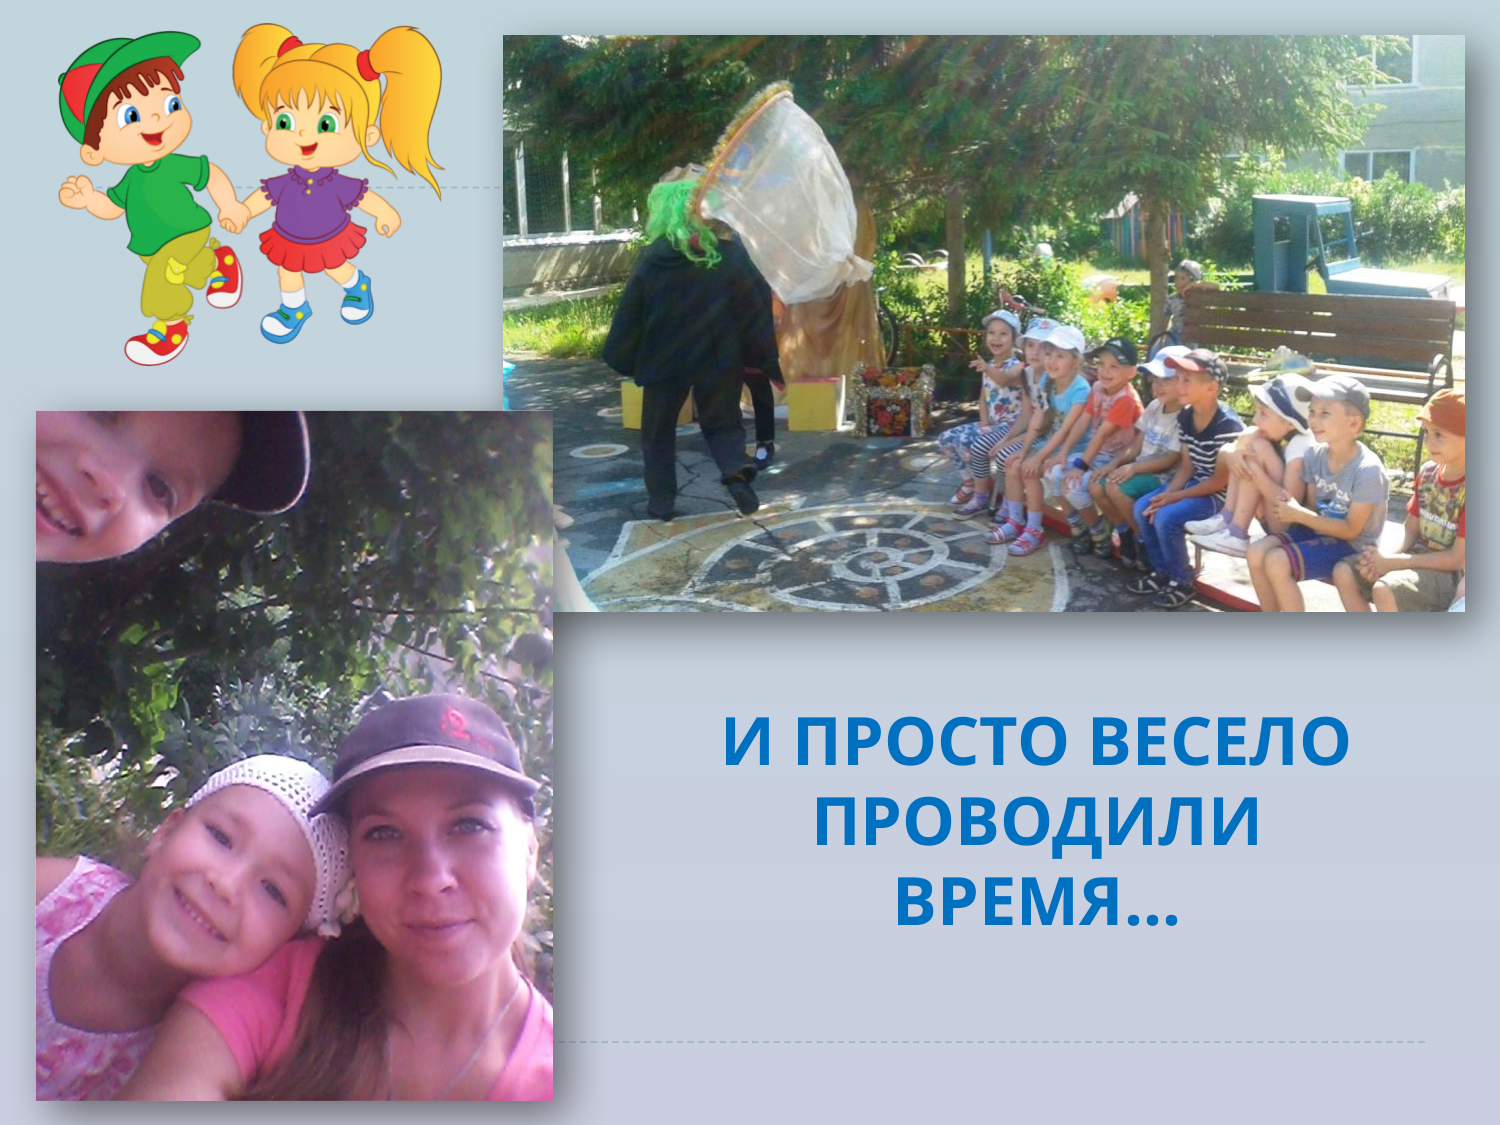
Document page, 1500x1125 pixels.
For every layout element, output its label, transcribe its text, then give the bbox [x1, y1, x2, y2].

picture [0, 34, 1466, 1100]
picture [58, 23, 446, 366]
text_box И ПРОСТО весело проводили время… [691, 691, 1383, 947]
